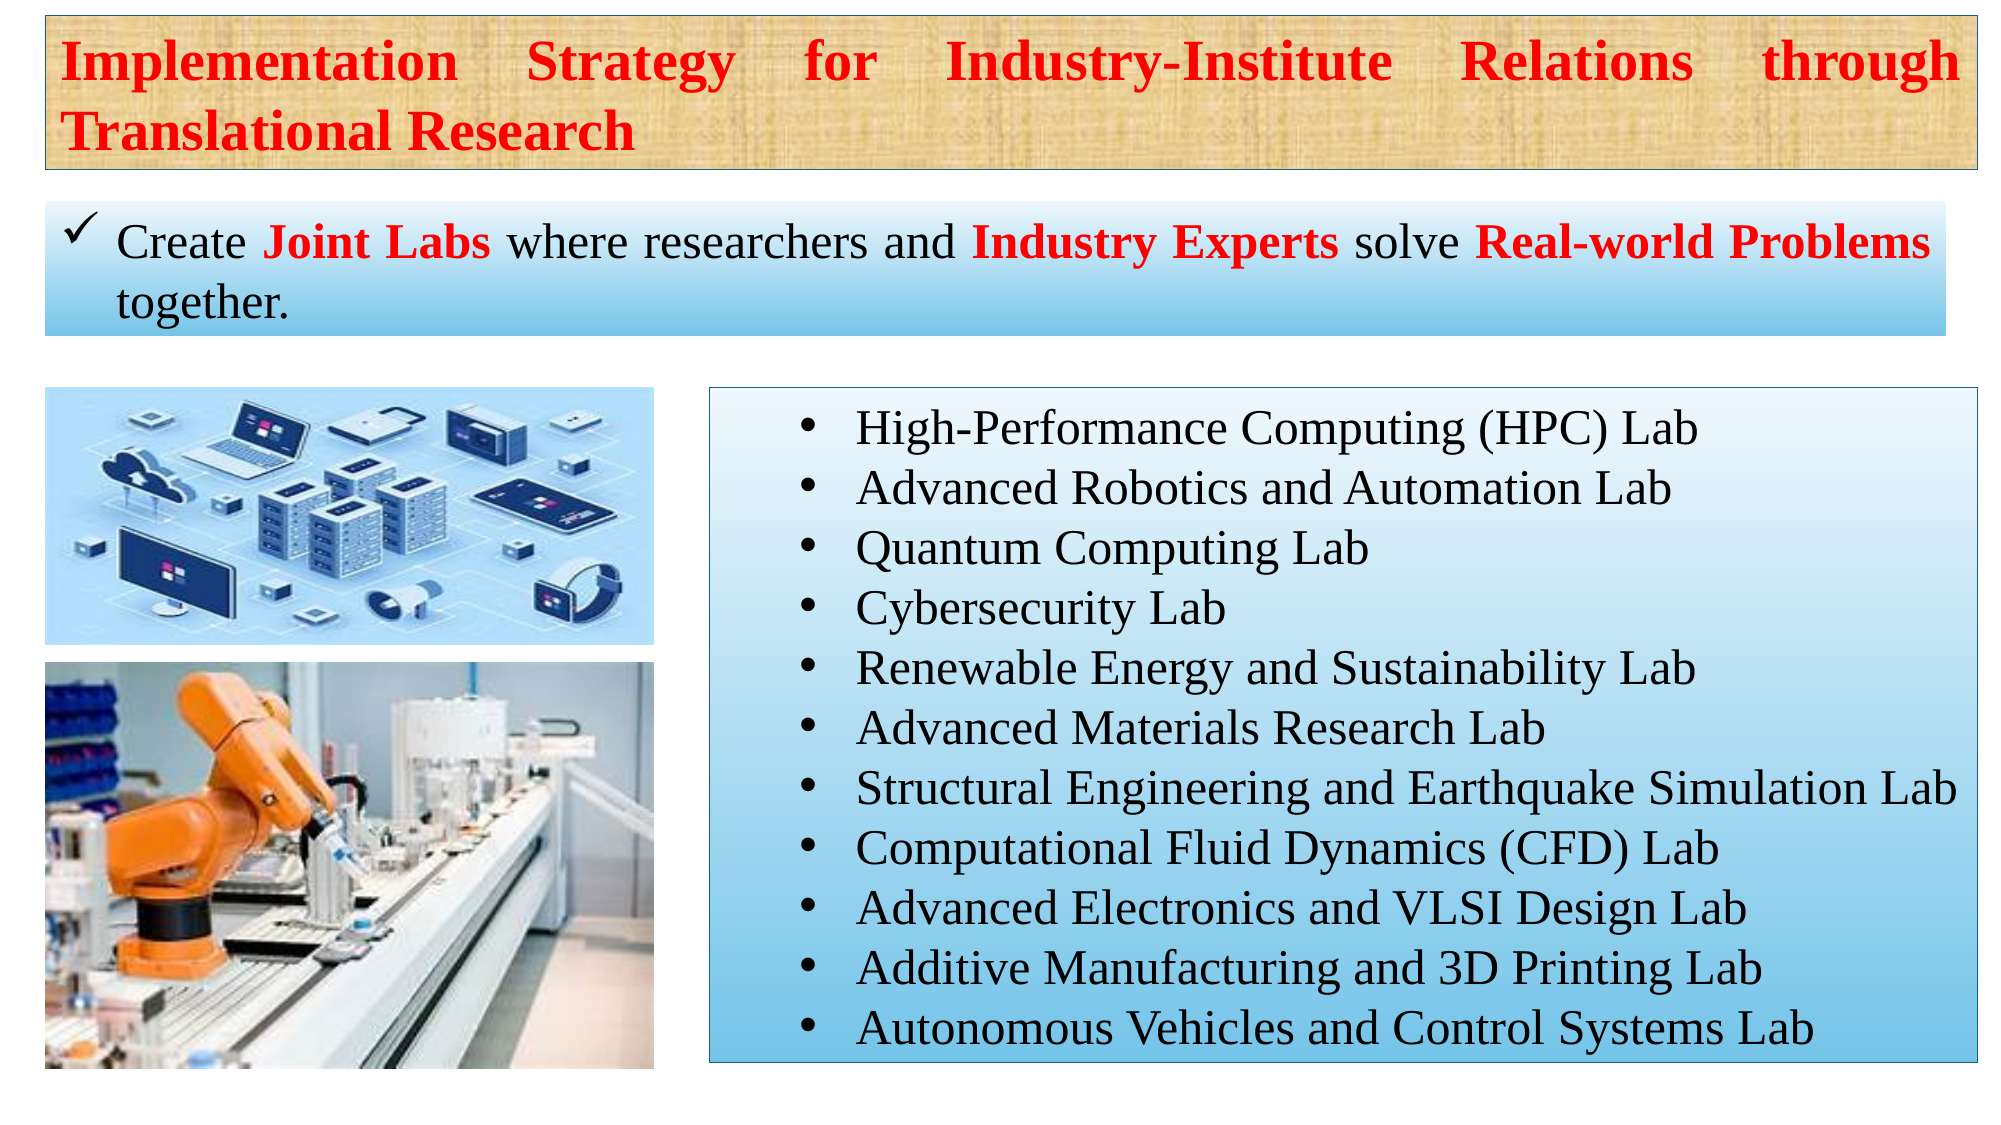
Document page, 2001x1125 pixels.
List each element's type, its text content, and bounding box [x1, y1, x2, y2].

text_box High-Performance Computing (HPC) Lab Advanced Robotics and Automation Lab Quantum Computing Lab Cybersecurity Lab Renewable Energy and Sustainability Lab Advanced Materials Research Lab Structural Engineering and Earthquake Simulation Lab Computational Fluid Dynamics (CFD) Lab Advanced Electronics and VLSI Design Lab Additive Manufacturing and 3D Printing Lab Autonomous Vehicles and Control Systems Lab [709, 387, 1978, 1063]
text_box Implementation Strategy for Industry-Institute Relations through Translational Research [45, 15, 1978, 170]
text_box Create Joint Labs where researchers and Industry Experts solve Real-world Problems together. [45, 201, 1946, 336]
picture [44, 386, 654, 646]
picture [44, 661, 654, 1070]
